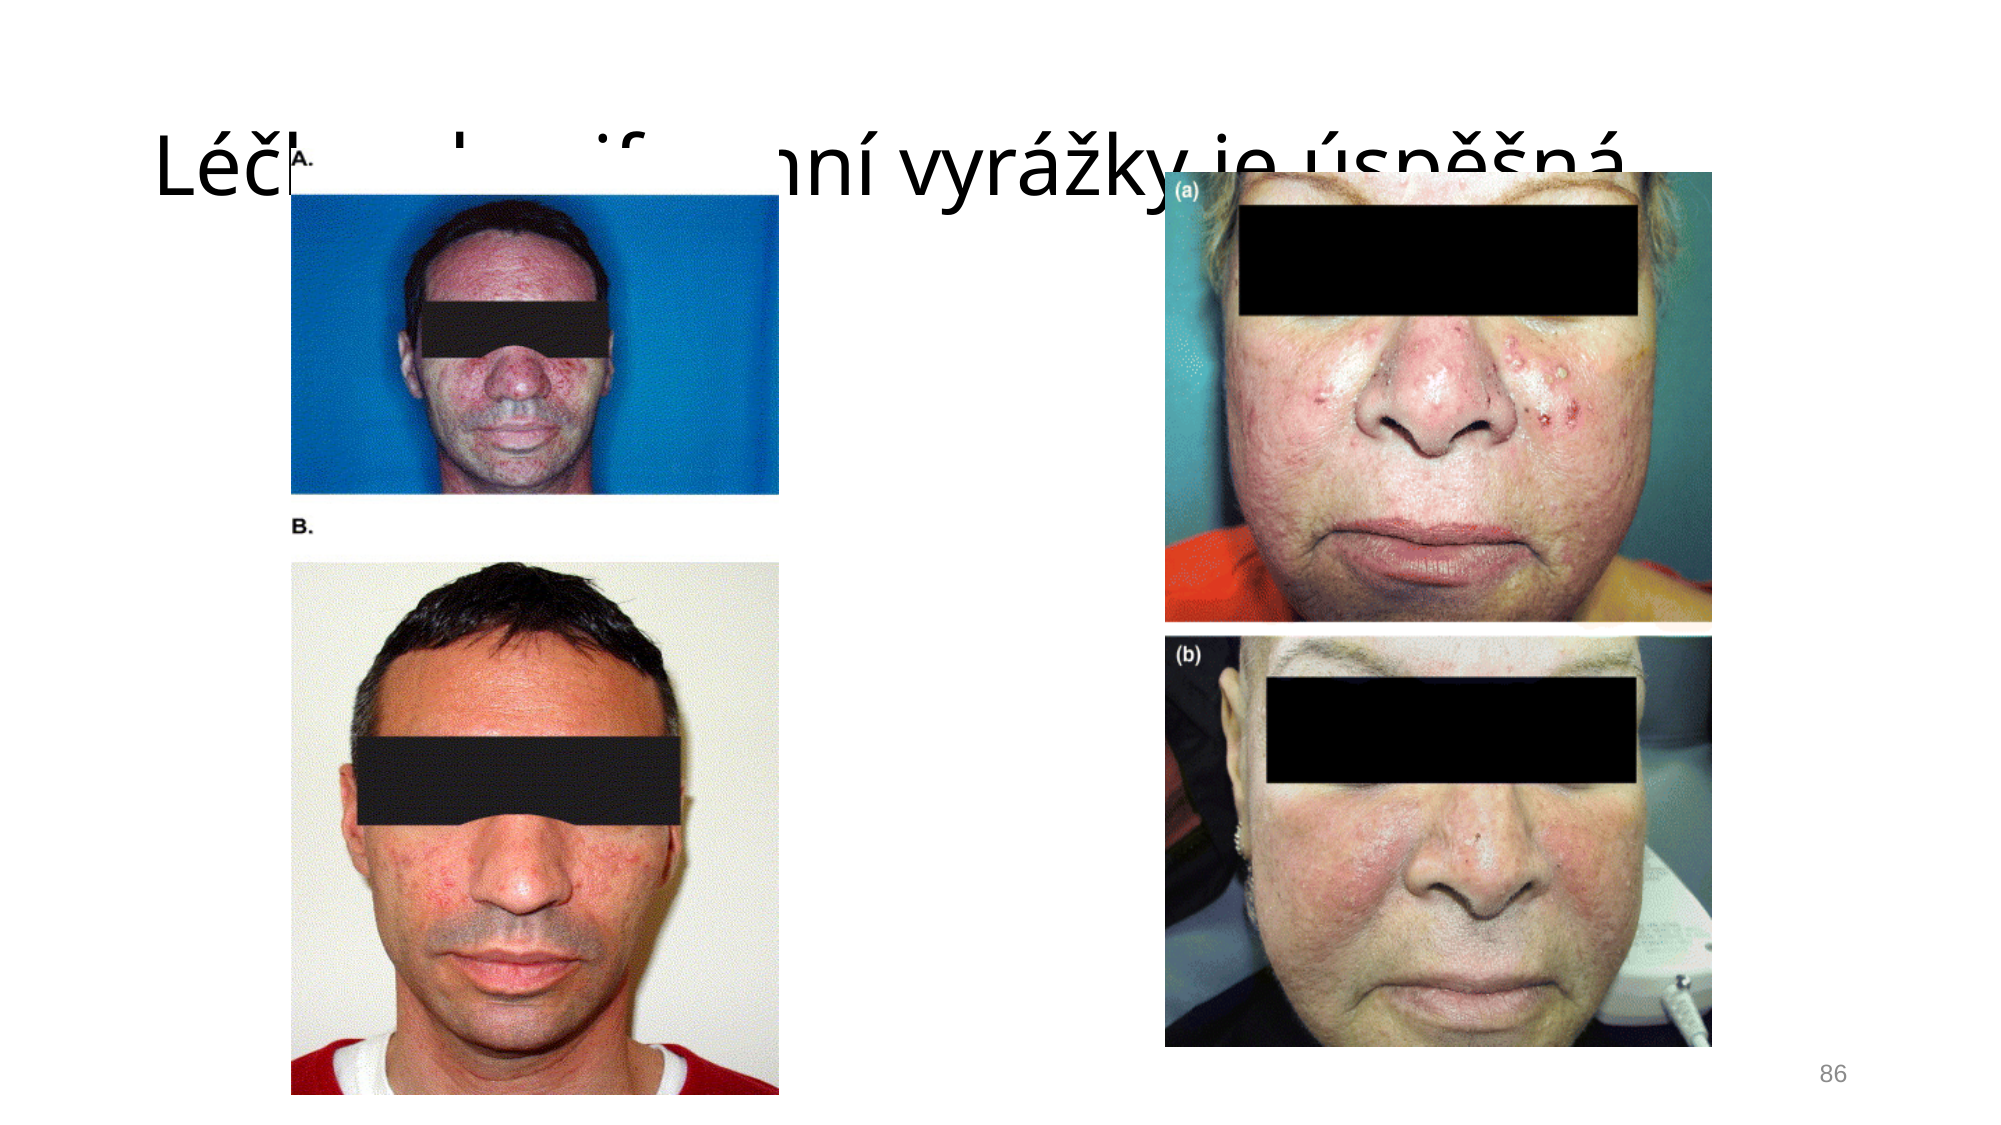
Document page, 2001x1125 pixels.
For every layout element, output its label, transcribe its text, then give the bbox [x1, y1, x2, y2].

picture [291, 148, 779, 1095]
slide_number 86 [1412, 1042, 1863, 1103]
title Léčba akneiformní vyrážky je úspěšná [137, 59, 1863, 278]
picture [1165, 172, 1712, 1047]
